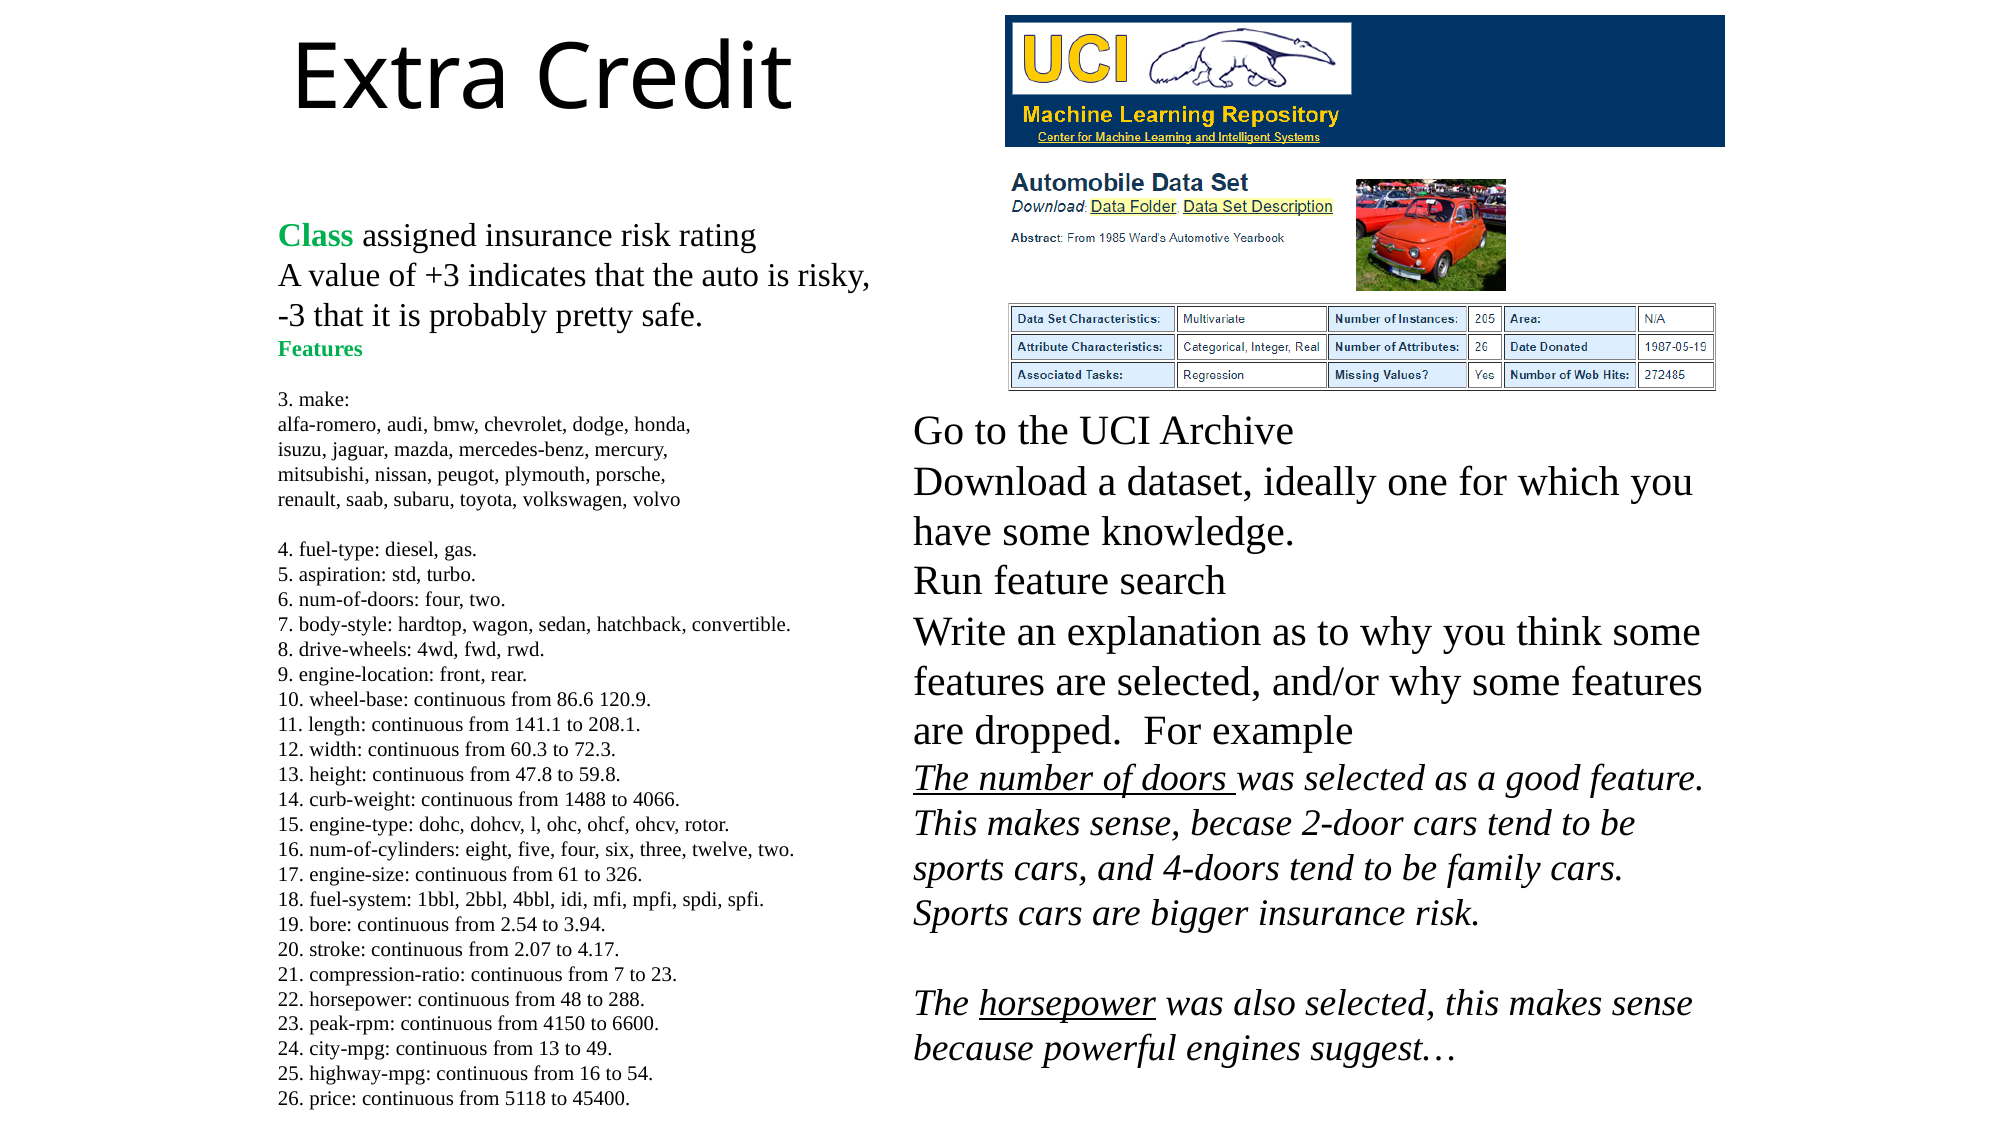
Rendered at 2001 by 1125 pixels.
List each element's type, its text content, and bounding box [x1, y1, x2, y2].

title Extra Credit [275, 12, 851, 146]
picture [999, 12, 1725, 396]
text_box Class assigned insurance risk rating A value of +3 indicates that the auto is risky, -3 that it is probably pretty safe. Features 3. make: alfa-romero, audi, bmw, chevrolet, dodge, honda, isuzu, jaguar, mazda, mercedes-benz, mercury, mitsubishi, nissan, peugot, plymouth, porsche, renault, saab, subaru, toyota, volkswagen, volvo 4. fuel-type: diesel, gas. 5. aspiration: std, turbo. 6. num-of-doors: four, two. 7. body-style: hardtop, wagon, sedan, hatchback, convertible. 8. drive-wheels: 4wd, fwd, rwd. 9. engine-location: front, rear. 10. wheel-base: continuous from 86.6 120.9. 11. length: continuous from 141.1 to 208.1. 12. width: continuous from 60.3 to 72.3. 13. height: continuous from 47.8 to 59.8. 14. curb-weight: continuous from 1488 to 4066. 15. engine-type: dohc, dohcv, l, ohc, ohcf, ohcv, rotor. 16. num-of-cylinders: eight, five, four, six, three, twelve, two. 17. engine-size: continuous from 61 to 326. 18. fuel-system: 1bbl, 2bbl, 4bbl, idi, mfi, mpfi, spdi, spfi. 19. bore: continuous from 2.54 to 3.94. 20. stroke: continuous from 2.07 to 4.17. 21. compression-ratio: continuous from 7 to 23. 22. horsepower: continuous from 48 to 288. 23. peak-rpm: continuous from 4150 to 6600. 24. city-mpg: continuous from 13 to 49. 25. highway-mpg: continuous from 16 to 54. 26. price: continuous from 5118 to 45400. [263, 205, 900, 1118]
text_box Go to the UCI Archive Download a dataset, ideally one for which you have some knowledge. Run feature search Write an explanation as to why you think some features are selected, and/or why some features are dropped. For example The number of doors was selected as a good feature. This makes sense, becase 2-door cars tend to be sports cars, and 4-doors tend to be family cars. Sports cars are bigger insurance risk. The horsepower was also selected, this makes sense because powerful engines suggest… [900, 395, 1725, 1076]
